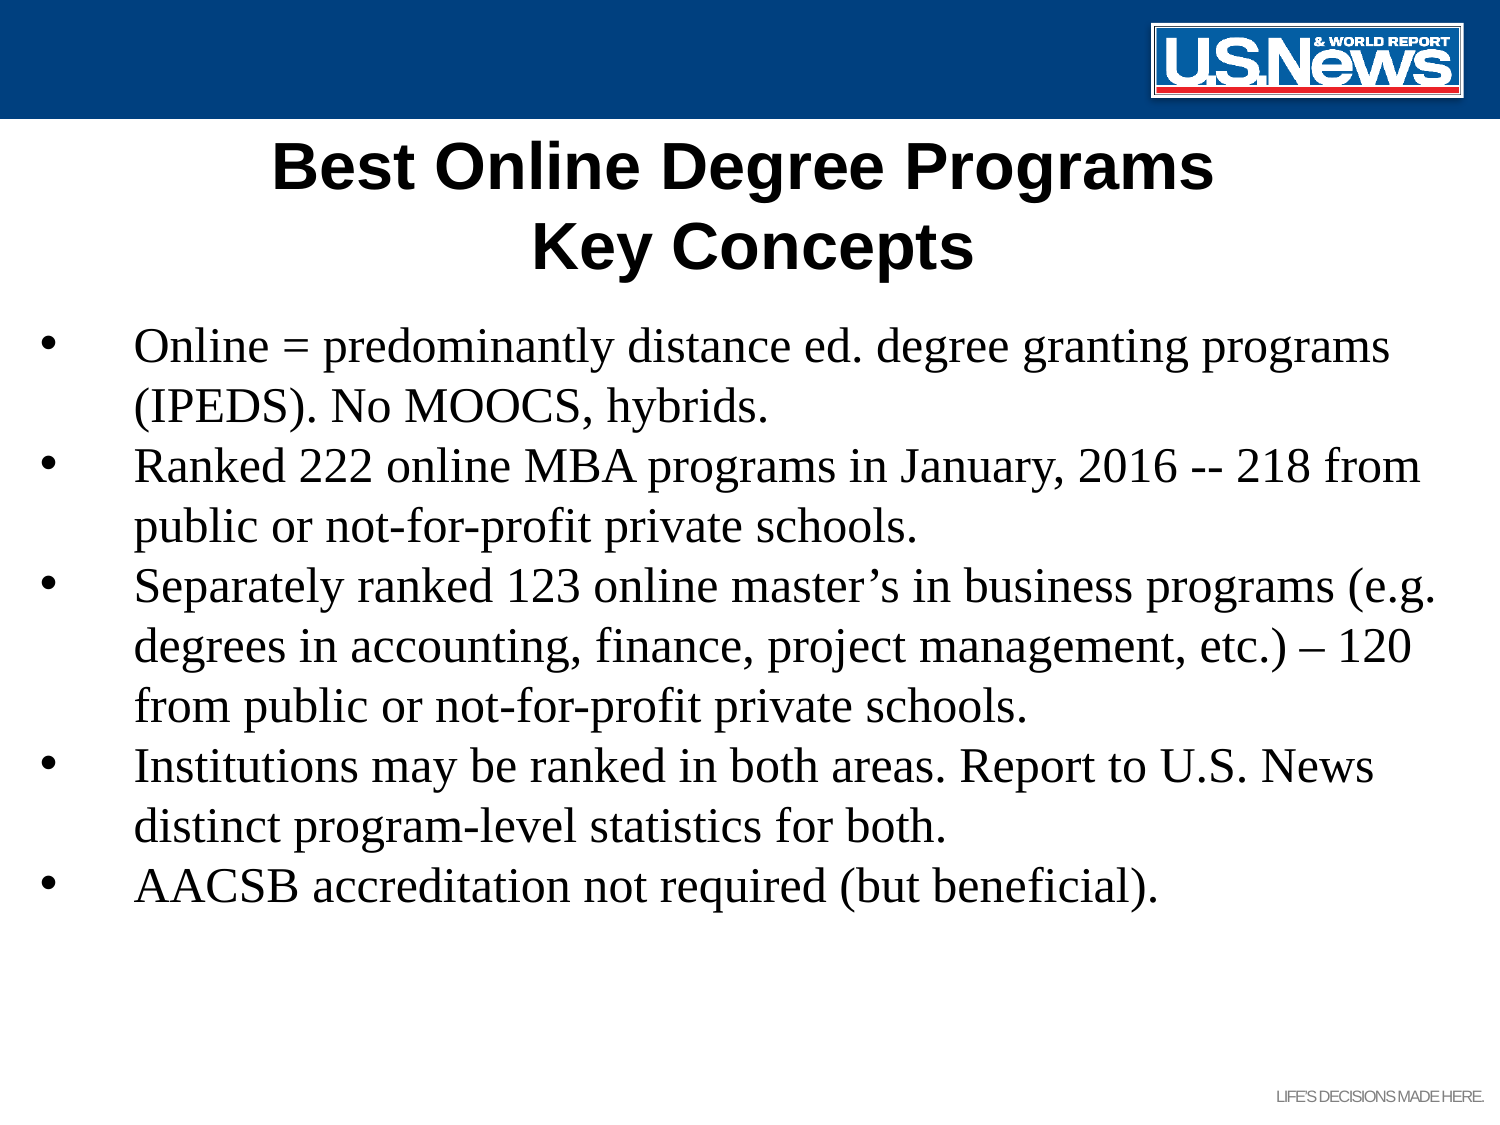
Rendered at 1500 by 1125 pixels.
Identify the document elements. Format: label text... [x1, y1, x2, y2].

title Best Online Degree Programs Key Concepts [9, 17, 1497, 291]
text_box Online = predominantly distance ed. degree granting programs (IPEDS). No MOOCS, hybrids. Ranked 222 online MBA programs in January, 2016 -- 218 from public or not-for-profit private schools. Separately ranked 123 online master’s in business programs (e.g. degrees in accounting, finance, project management, etc.) – 120 from public or not-for-profit private schools. Institutions may be ranked in both areas. Report to U.S. News distinct program-level statistics for both. AACSB accreditation not required (but beneficial). [24, 305, 1475, 980]
